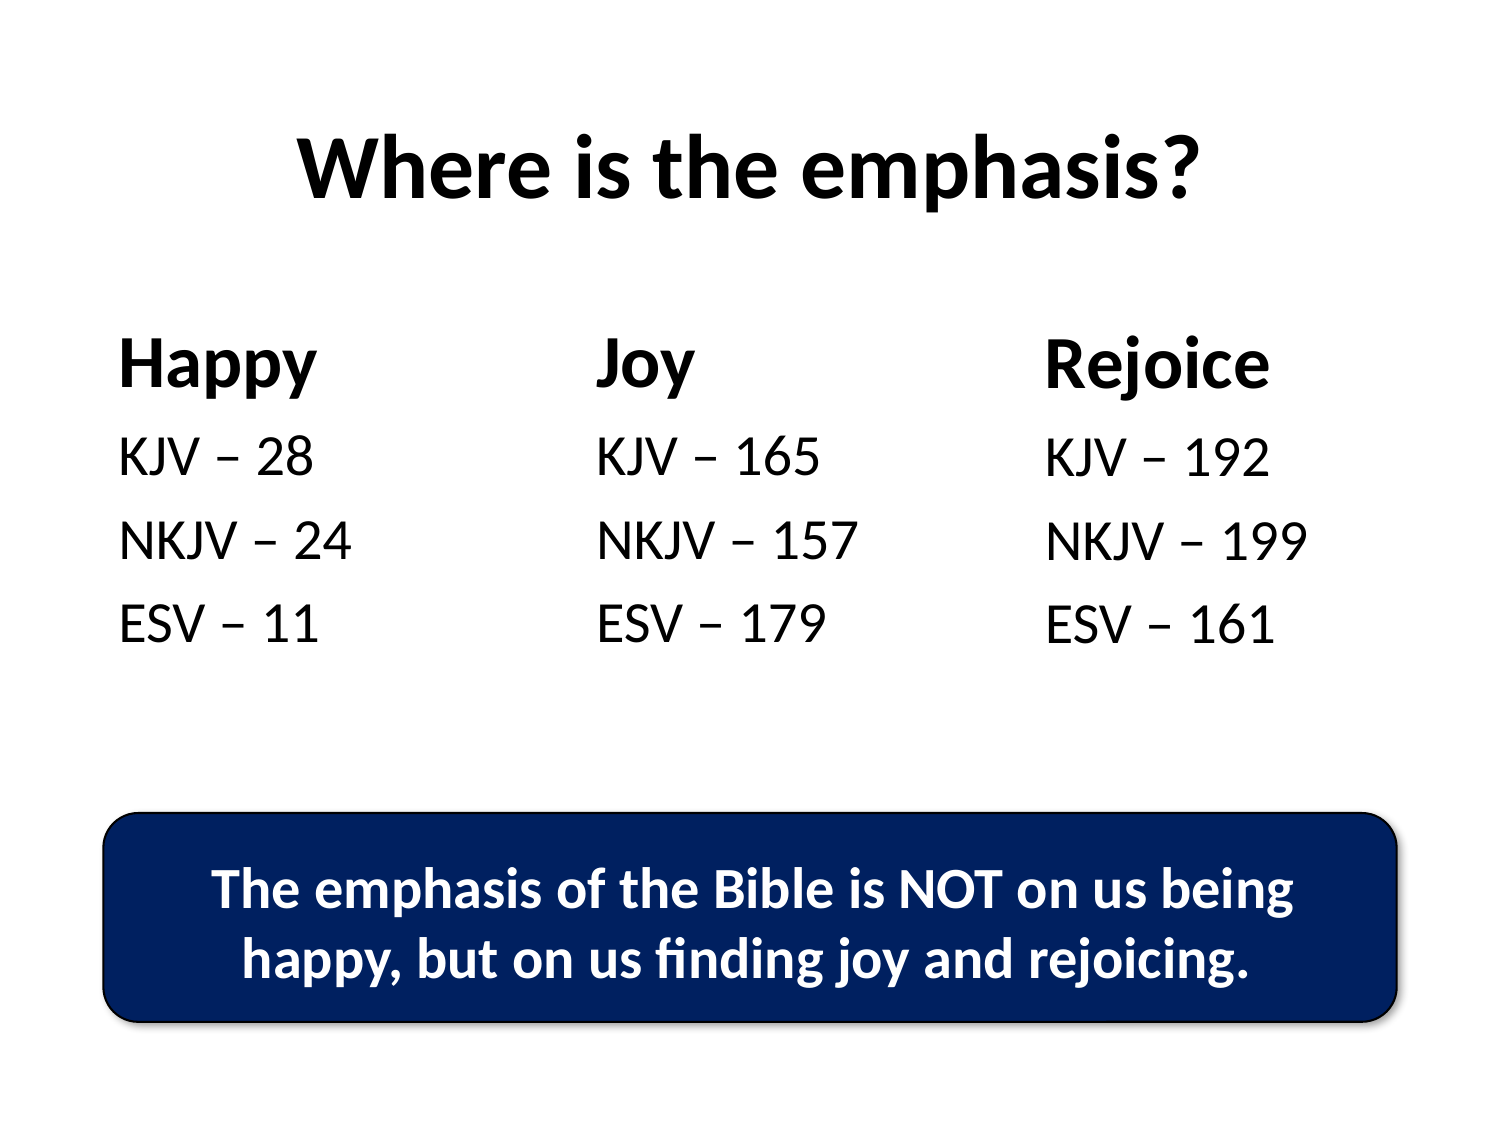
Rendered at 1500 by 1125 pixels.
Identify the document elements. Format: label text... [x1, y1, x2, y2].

text_box Rejoice [1029, 276, 1451, 412]
title Where is the emphasis? [103, 59, 1398, 278]
text_box The emphasis of the Bible is NOT on us being happy, but on us finding joy and rejoicing. [154, 842, 1352, 998]
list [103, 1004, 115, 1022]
list KJV – 165 NKJV – 157 ESV – 179 [581, 417, 1003, 810]
text_box KJV – 192 NKJV – 199 ESV – 161 [1029, 418, 1451, 1023]
list Happy [103, 275, 498, 411]
list Joy [581, 275, 1003, 411]
list KJV – 28 NKJV – 24 ESV – 11 [103, 417, 498, 837]
text_box [102, 811, 1398, 1023]
